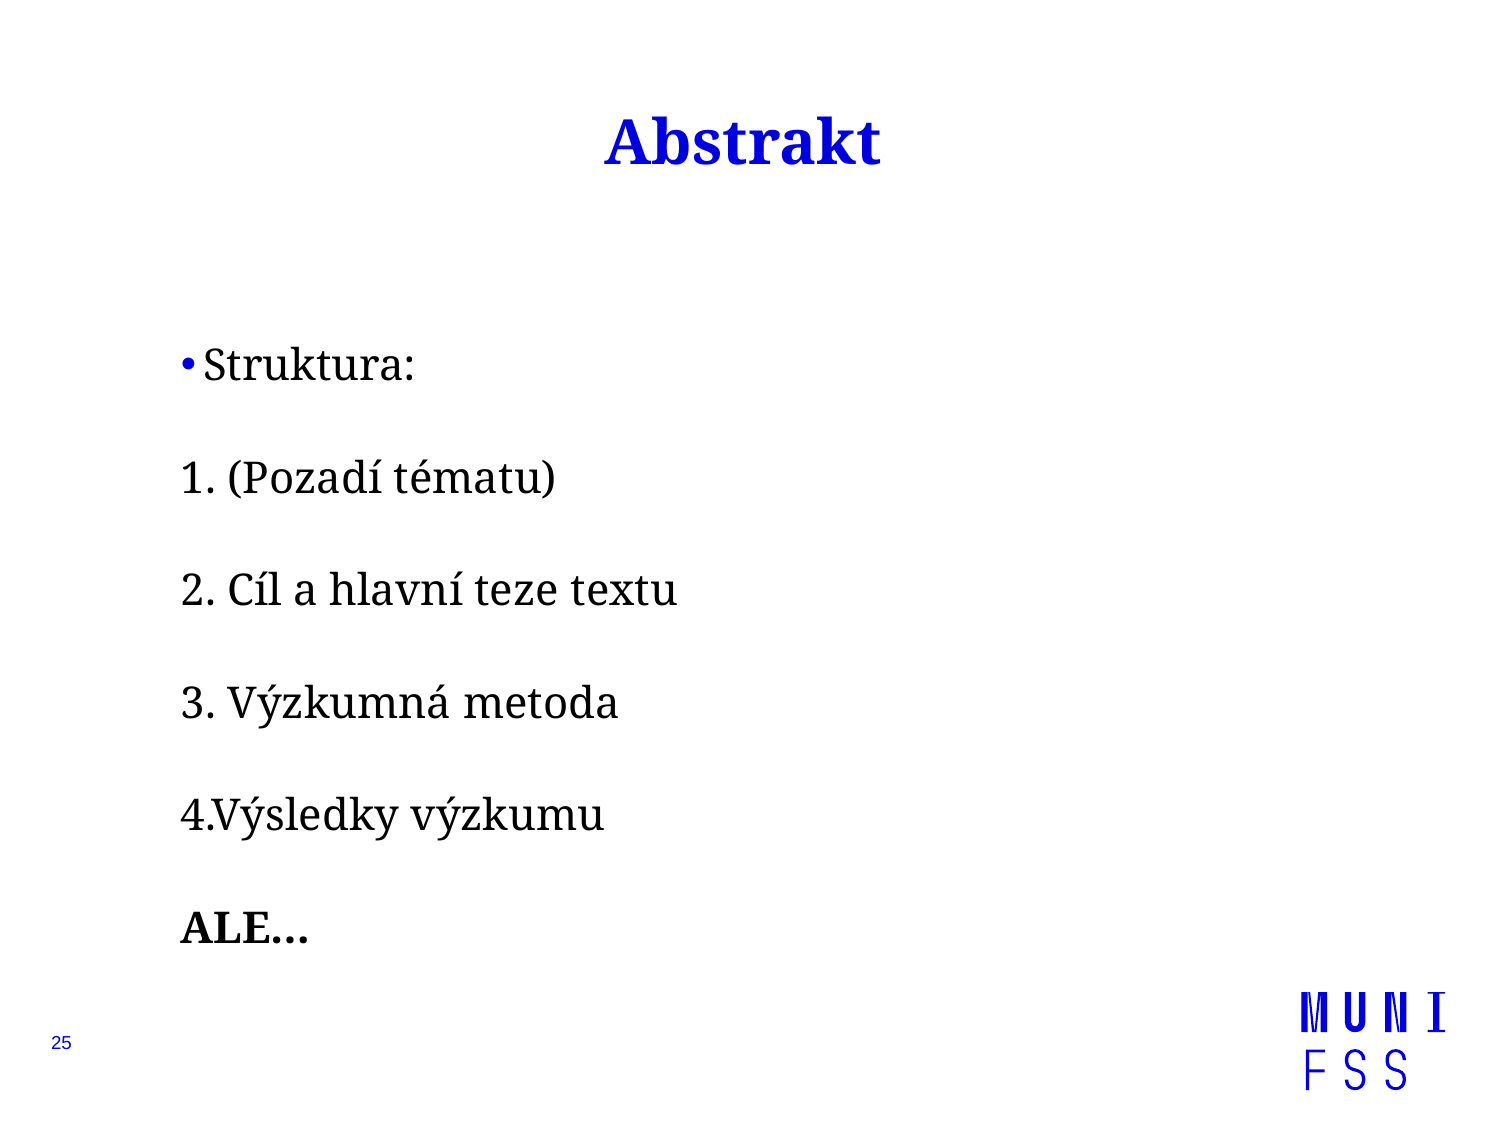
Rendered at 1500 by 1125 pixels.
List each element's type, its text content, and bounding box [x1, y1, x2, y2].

slide_number 25 [50, 1021, 82, 1063]
title Abstrakt [81, 114, 1405, 246]
list Struktura: 1. (Pozadí tématu) 2. Cíl a hlavní teze textu 3. Výzkumná metoda 4.Výsledky výzkumu ALE… [172, 276, 1434, 991]
